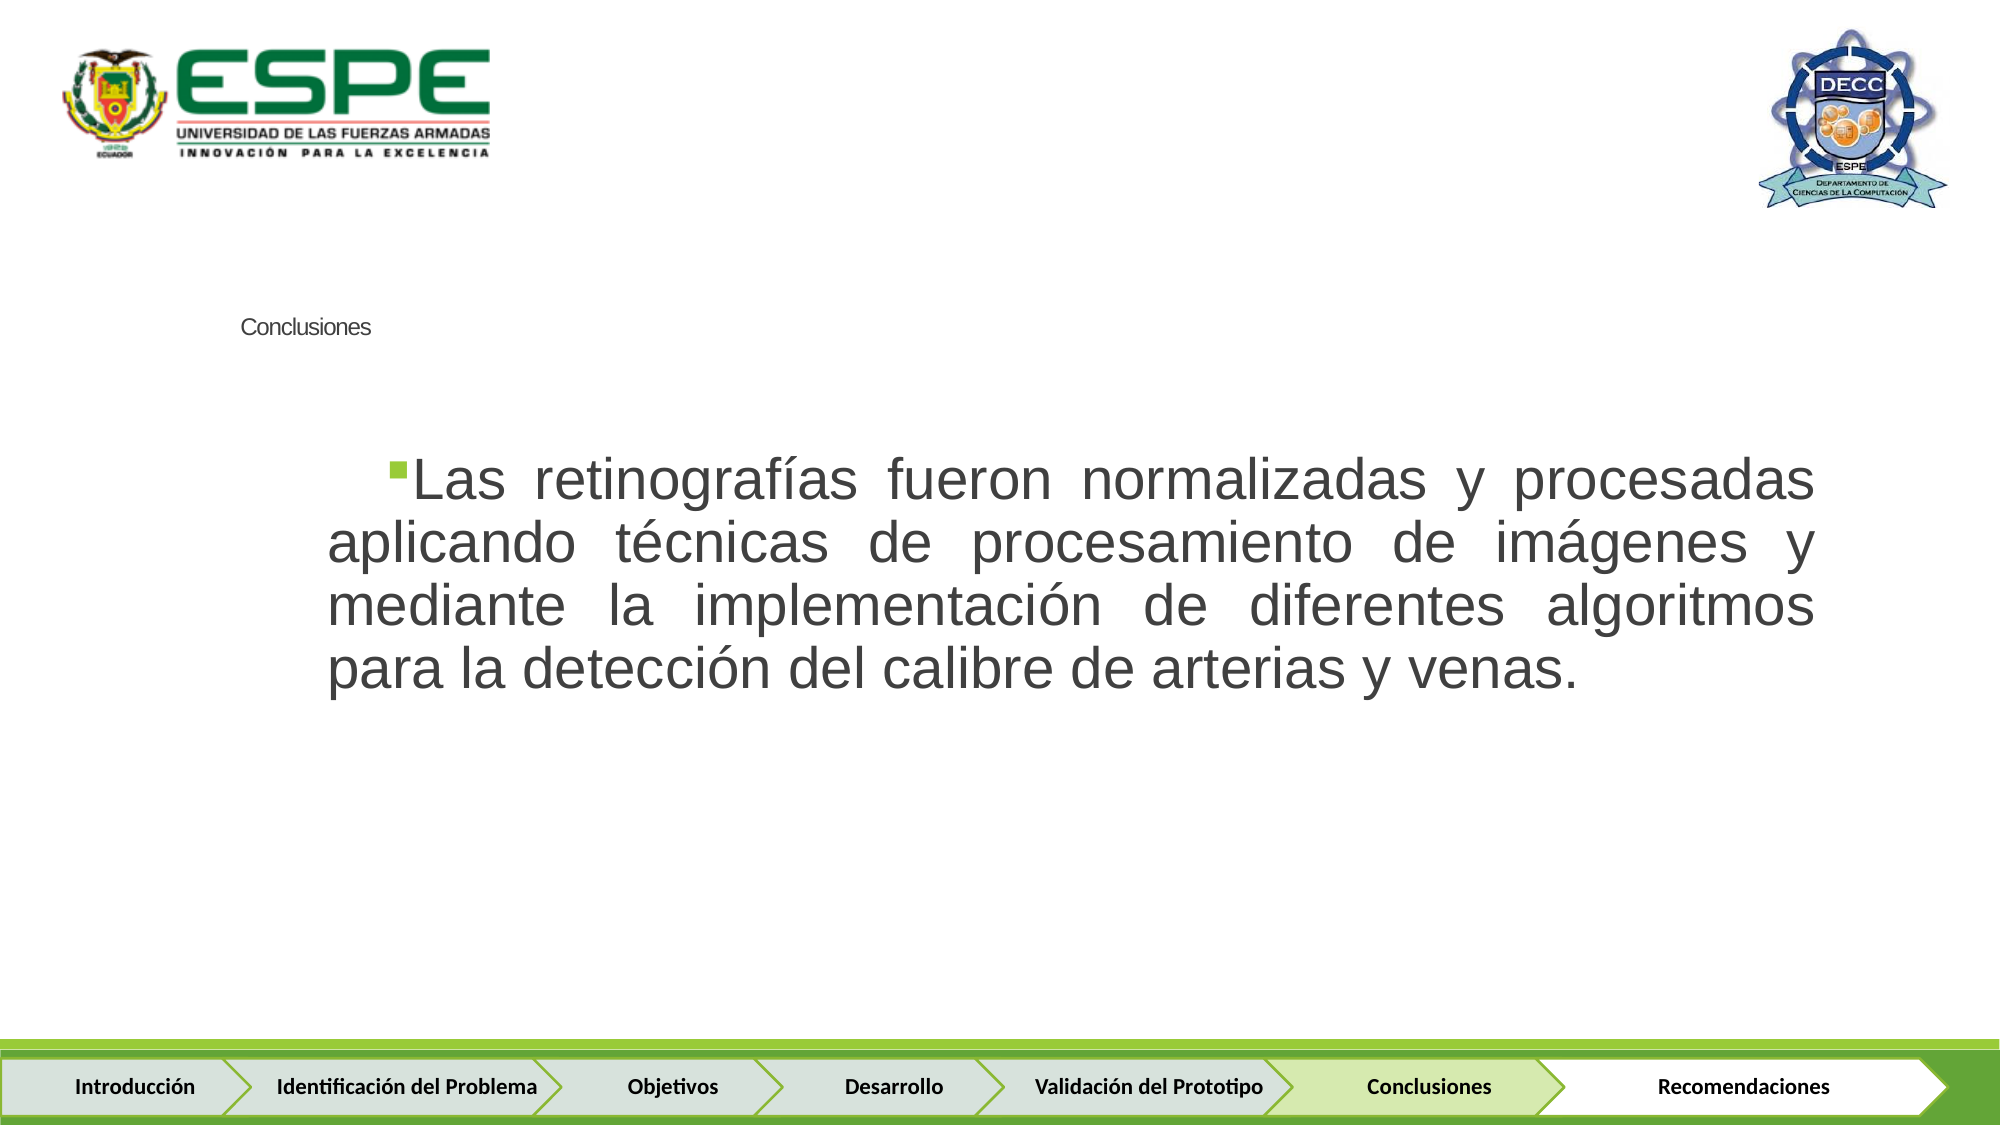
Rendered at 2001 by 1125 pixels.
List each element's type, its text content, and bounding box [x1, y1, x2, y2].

text_box Las retinografías fueron normalizadas y procesadas aplicando técnicas de procesamiento de imágenes y mediante la implementación de diferentes algoritmos para la detección del calibre de arterias y venas. [327, 441, 1818, 1013]
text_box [0, 1057, 1950, 1117]
picture [61, 47, 491, 160]
picture [1758, 25, 1950, 209]
title Conclusiones [225, 247, 1636, 348]
